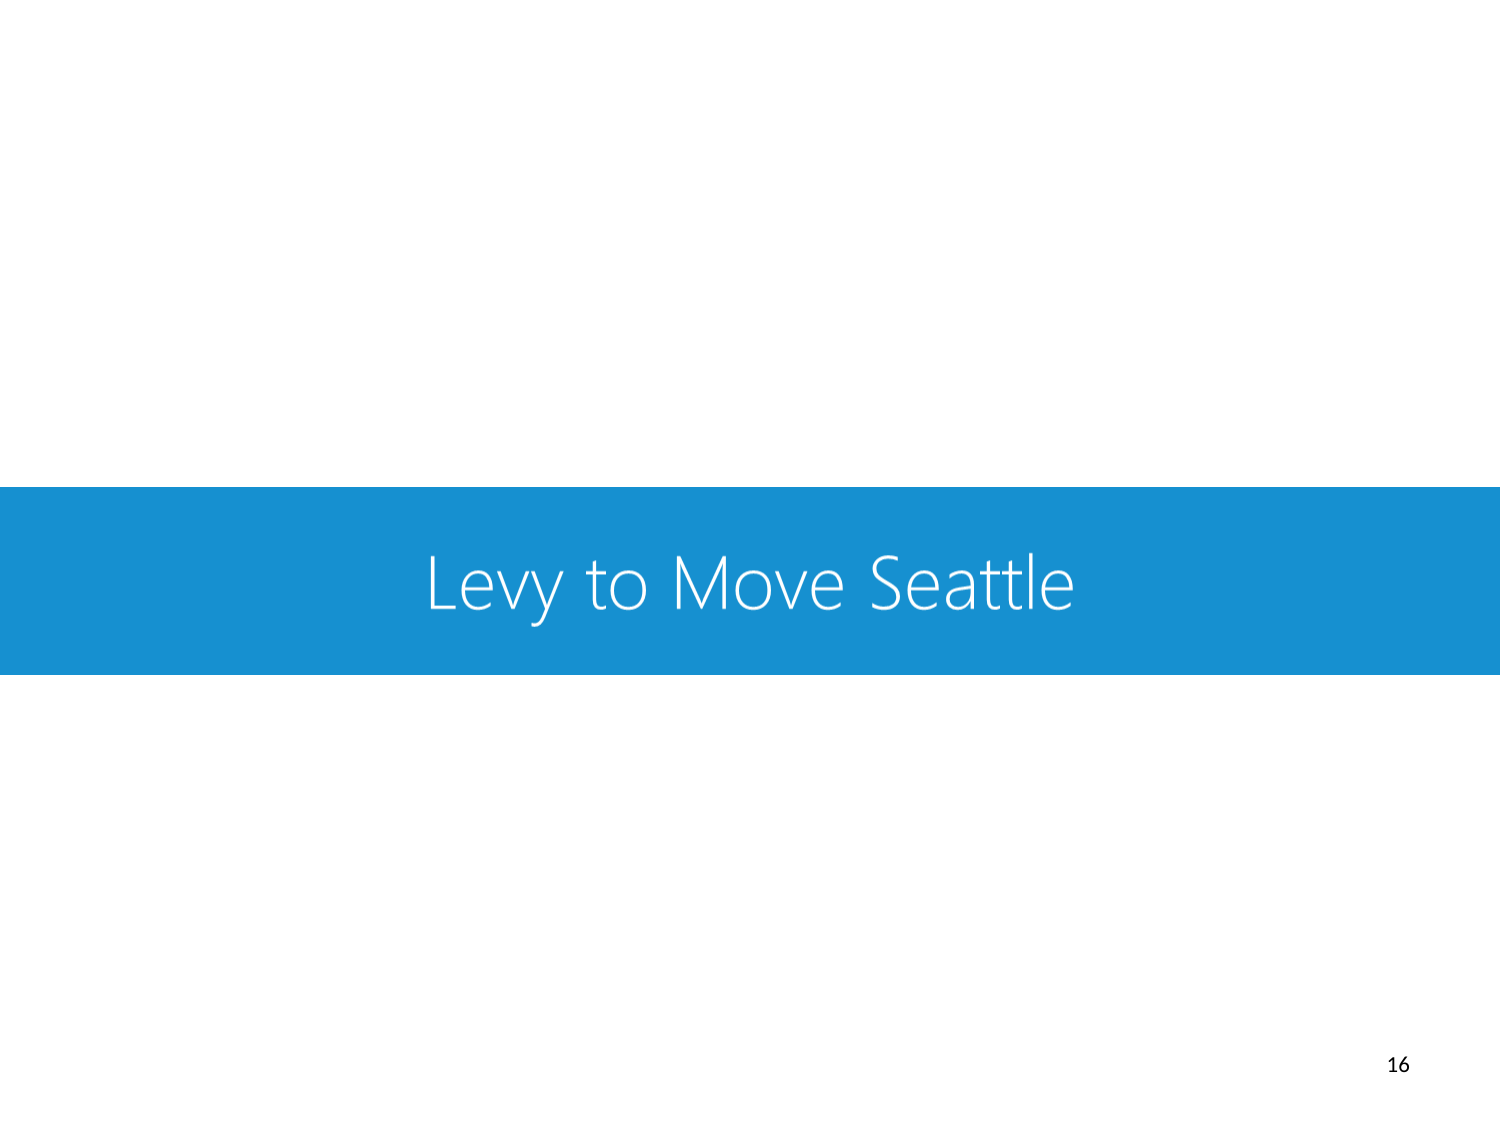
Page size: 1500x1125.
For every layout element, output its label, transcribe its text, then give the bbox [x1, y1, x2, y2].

picture [0, 487, 1500, 675]
text_box 16 [1074, 1042, 1425, 1103]
